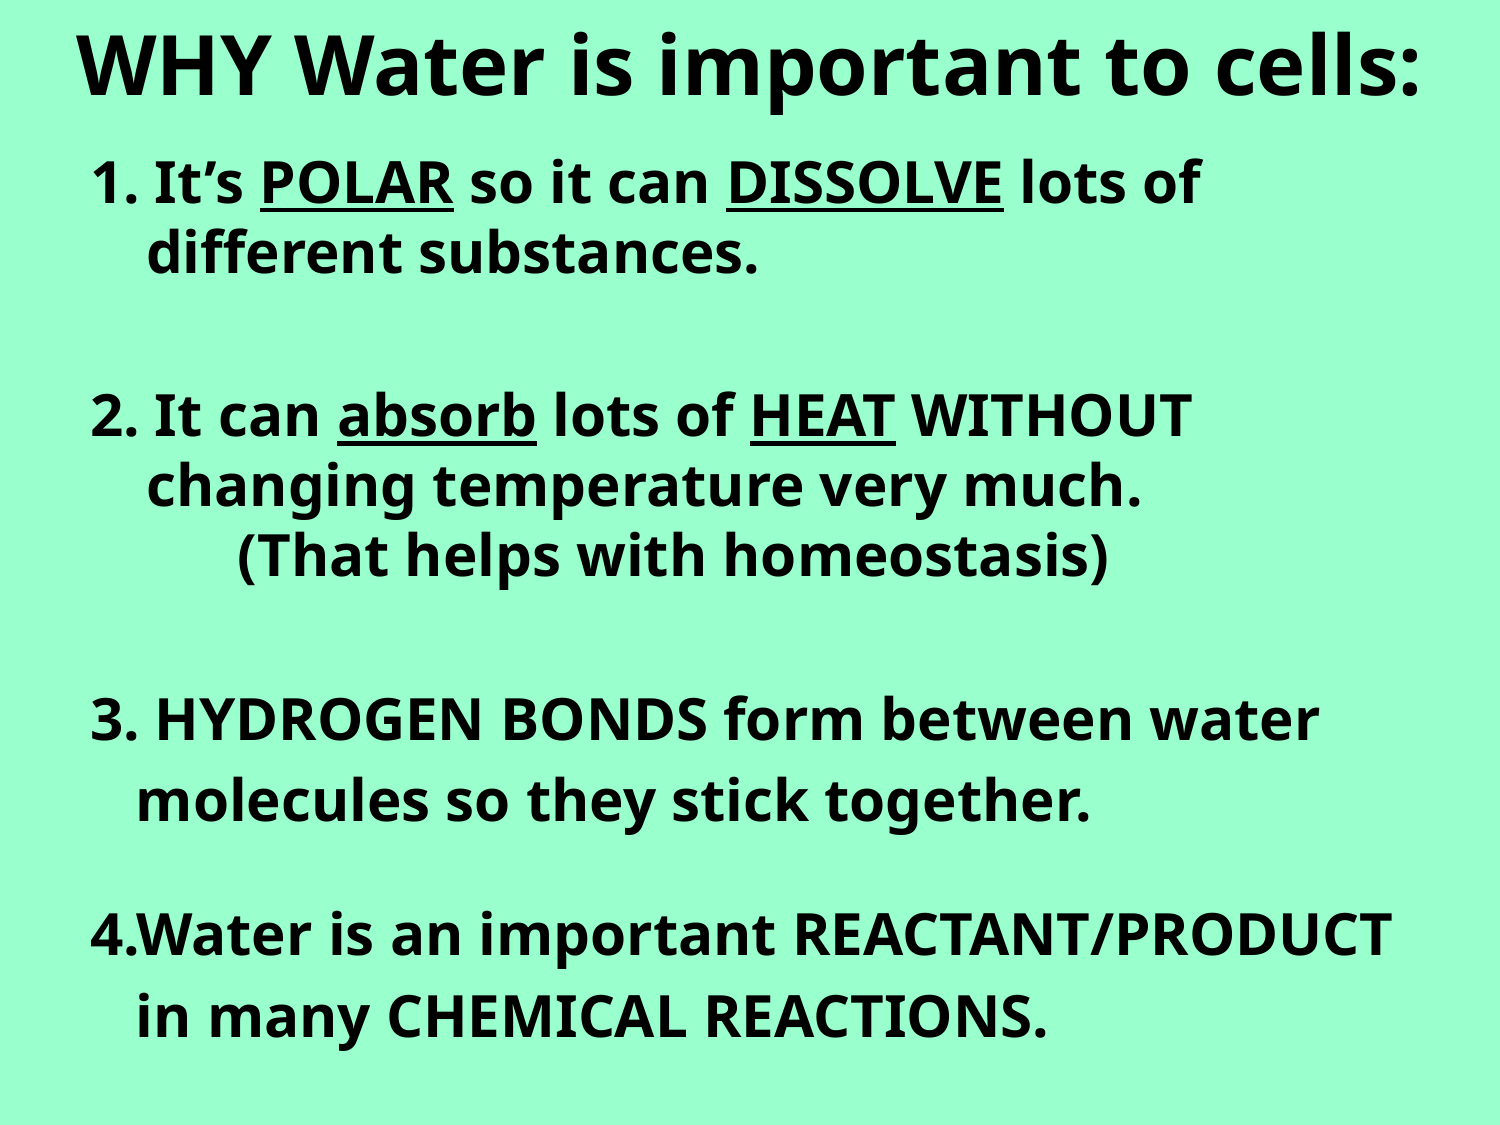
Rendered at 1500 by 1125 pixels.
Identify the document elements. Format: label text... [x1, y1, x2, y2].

title WHY Water is important to cells: [0, 0, 1500, 125]
text_box [124, 668, 156, 764]
list 1. It’s POLAR so it can DISSOLVE lots of different substances. 2. It can absorb lots of HEAT WITHOUT changing temperature very much. (That helps with homeostasis) 3. HYDROGEN BONDS form between water molecules so they stick together. 4.Water is an important REACTANT/PRODUCT in many CHEMICAL REACTIONS. [75, 137, 1463, 1125]
